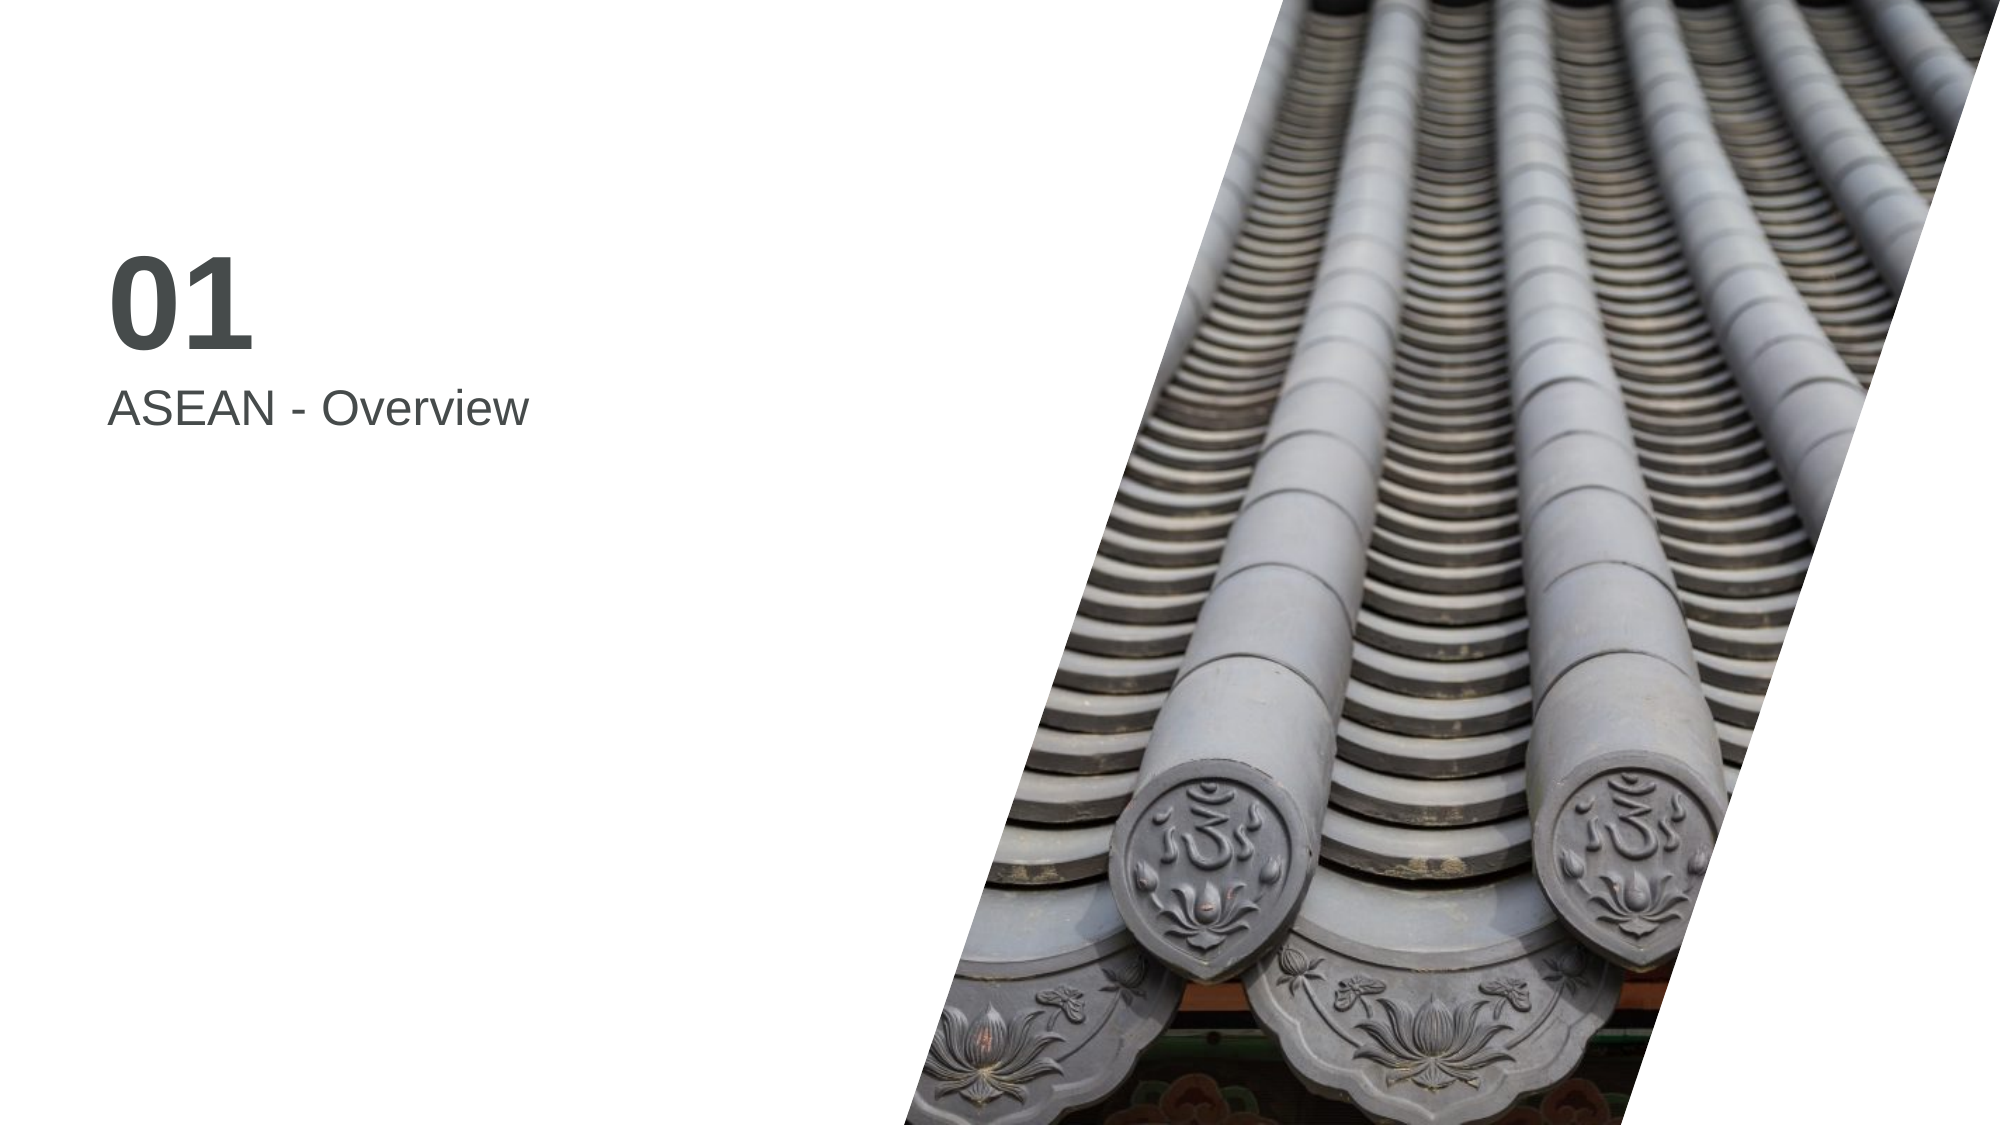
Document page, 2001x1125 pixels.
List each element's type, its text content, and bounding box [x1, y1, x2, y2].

title ASEAN - Overview [107, 379, 904, 439]
list 01 [107, 208, 403, 357]
picture [904, 0, 2000, 1125]
